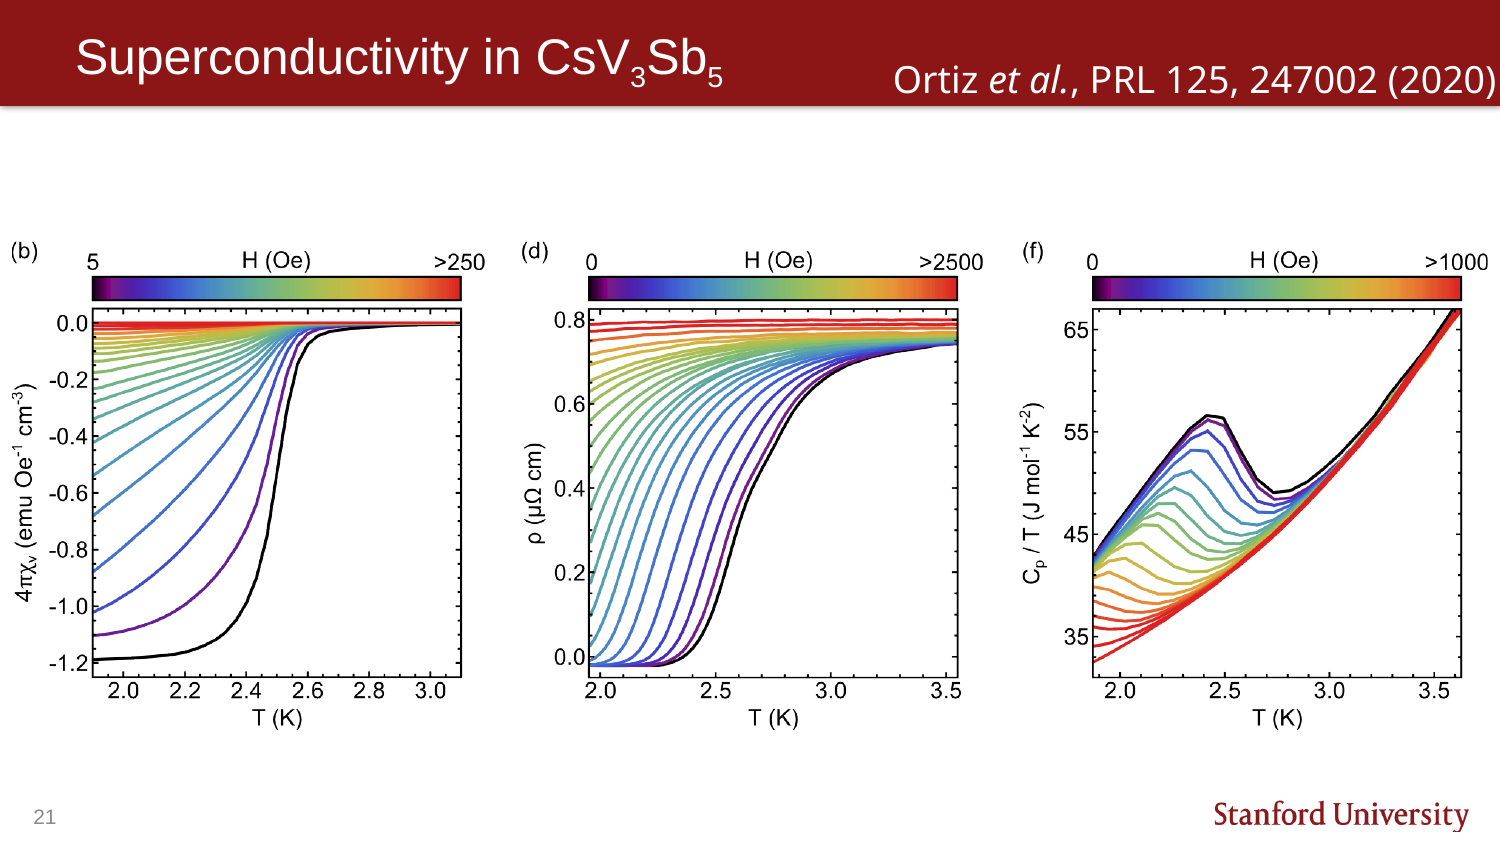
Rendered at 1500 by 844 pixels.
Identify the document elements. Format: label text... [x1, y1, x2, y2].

picture [11, 234, 1488, 739]
text_box Ortiz et al., PRL 125, 247002 (2020) [878, 49, 1500, 109]
title Superconductivity in CsV3Sb5 [75, 13, 750, 95]
slide_number 21 [7, 793, 83, 839]
